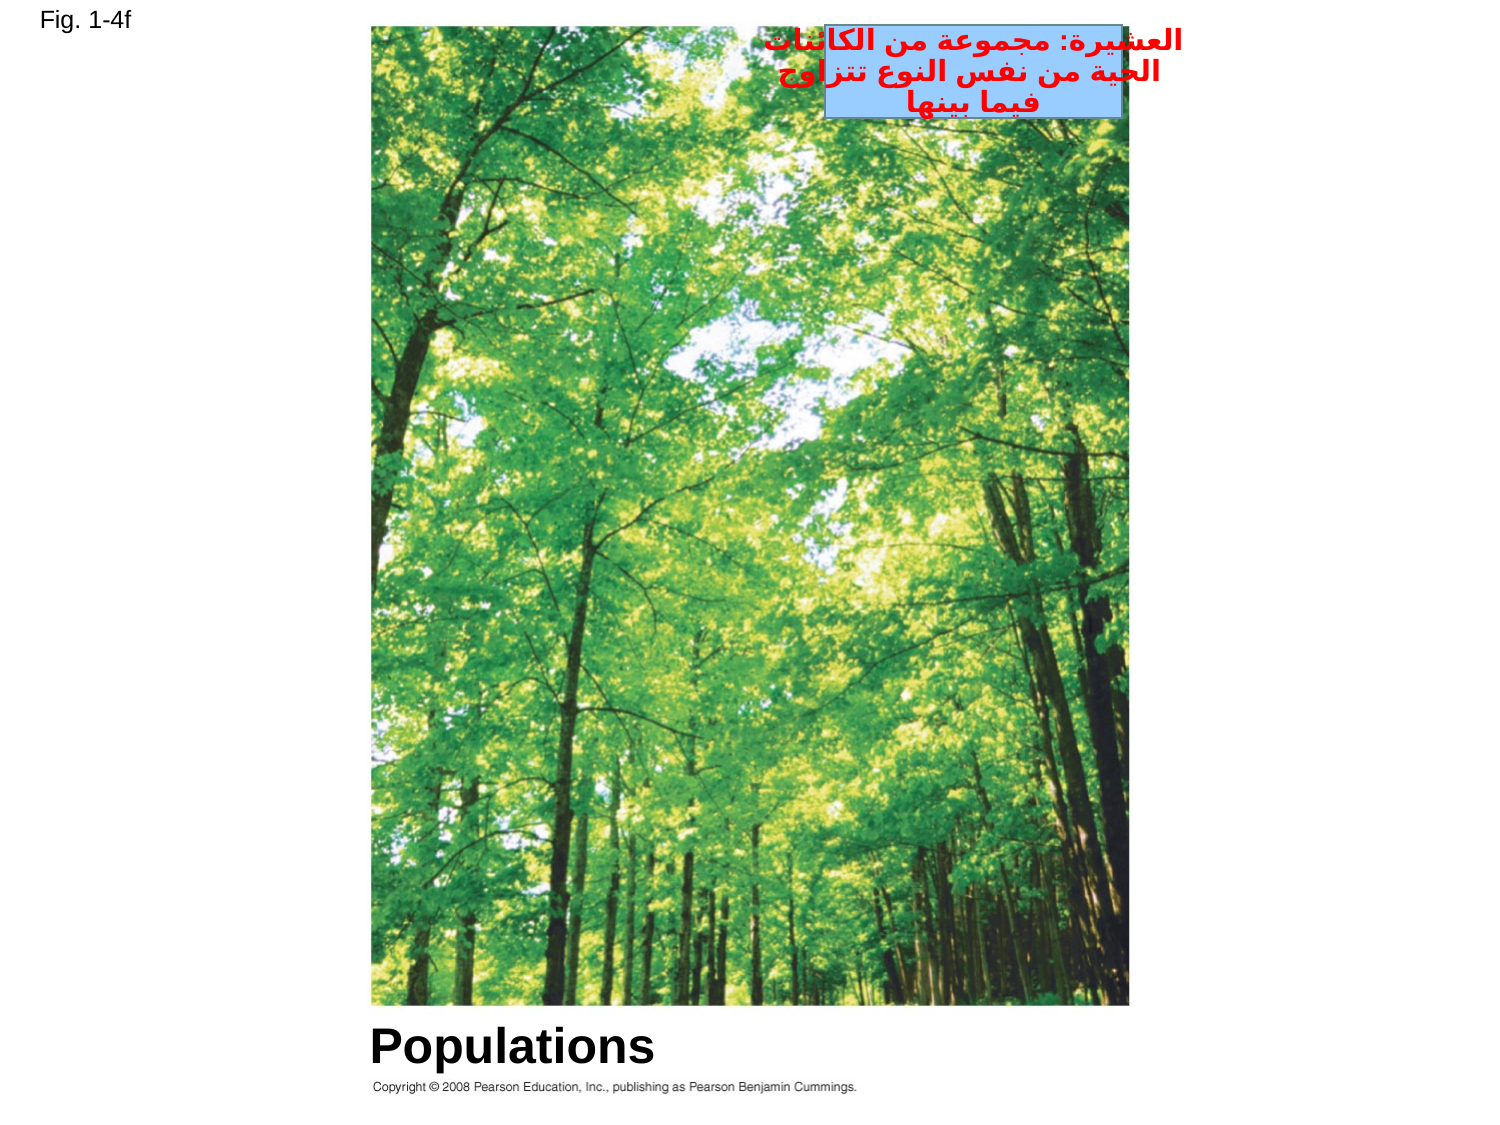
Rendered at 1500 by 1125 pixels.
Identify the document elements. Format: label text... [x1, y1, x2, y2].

picture [367, 22, 1133, 1103]
text_box Fig. 1-4f [24, 0, 350, 50]
